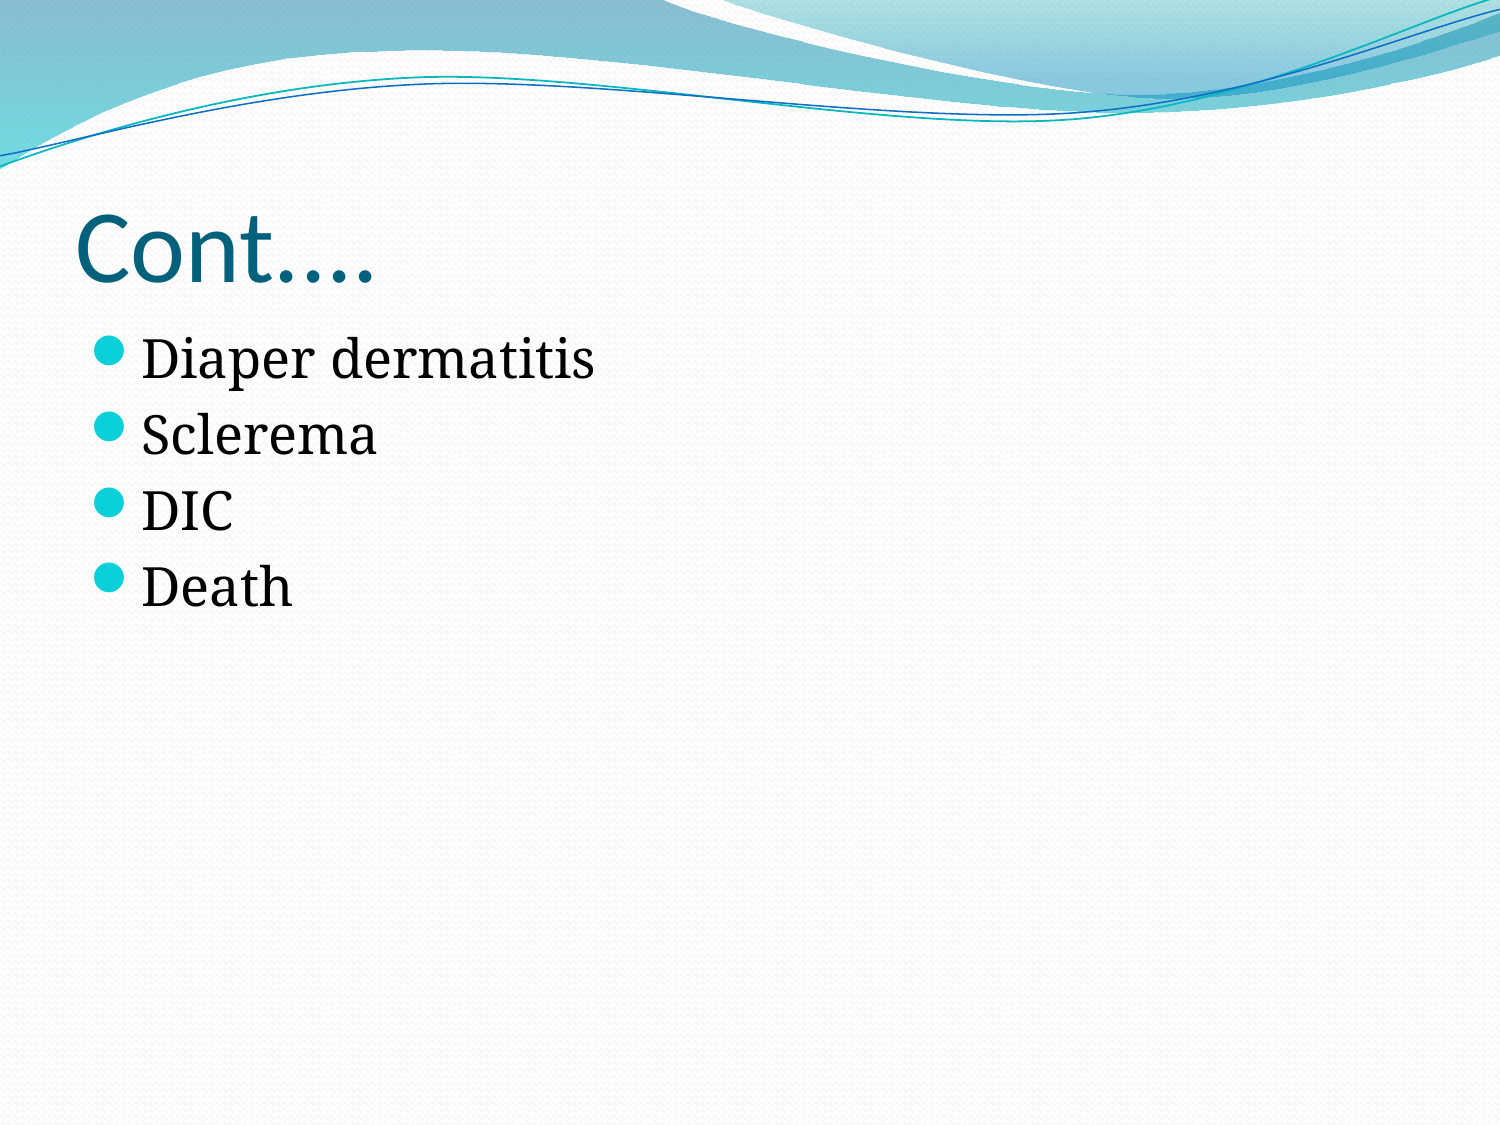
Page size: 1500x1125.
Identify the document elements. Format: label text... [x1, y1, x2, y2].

title Cont.... [75, 115, 1425, 303]
list Diaper dermatitis Sclerema DIC Death [75, 317, 1425, 1038]
